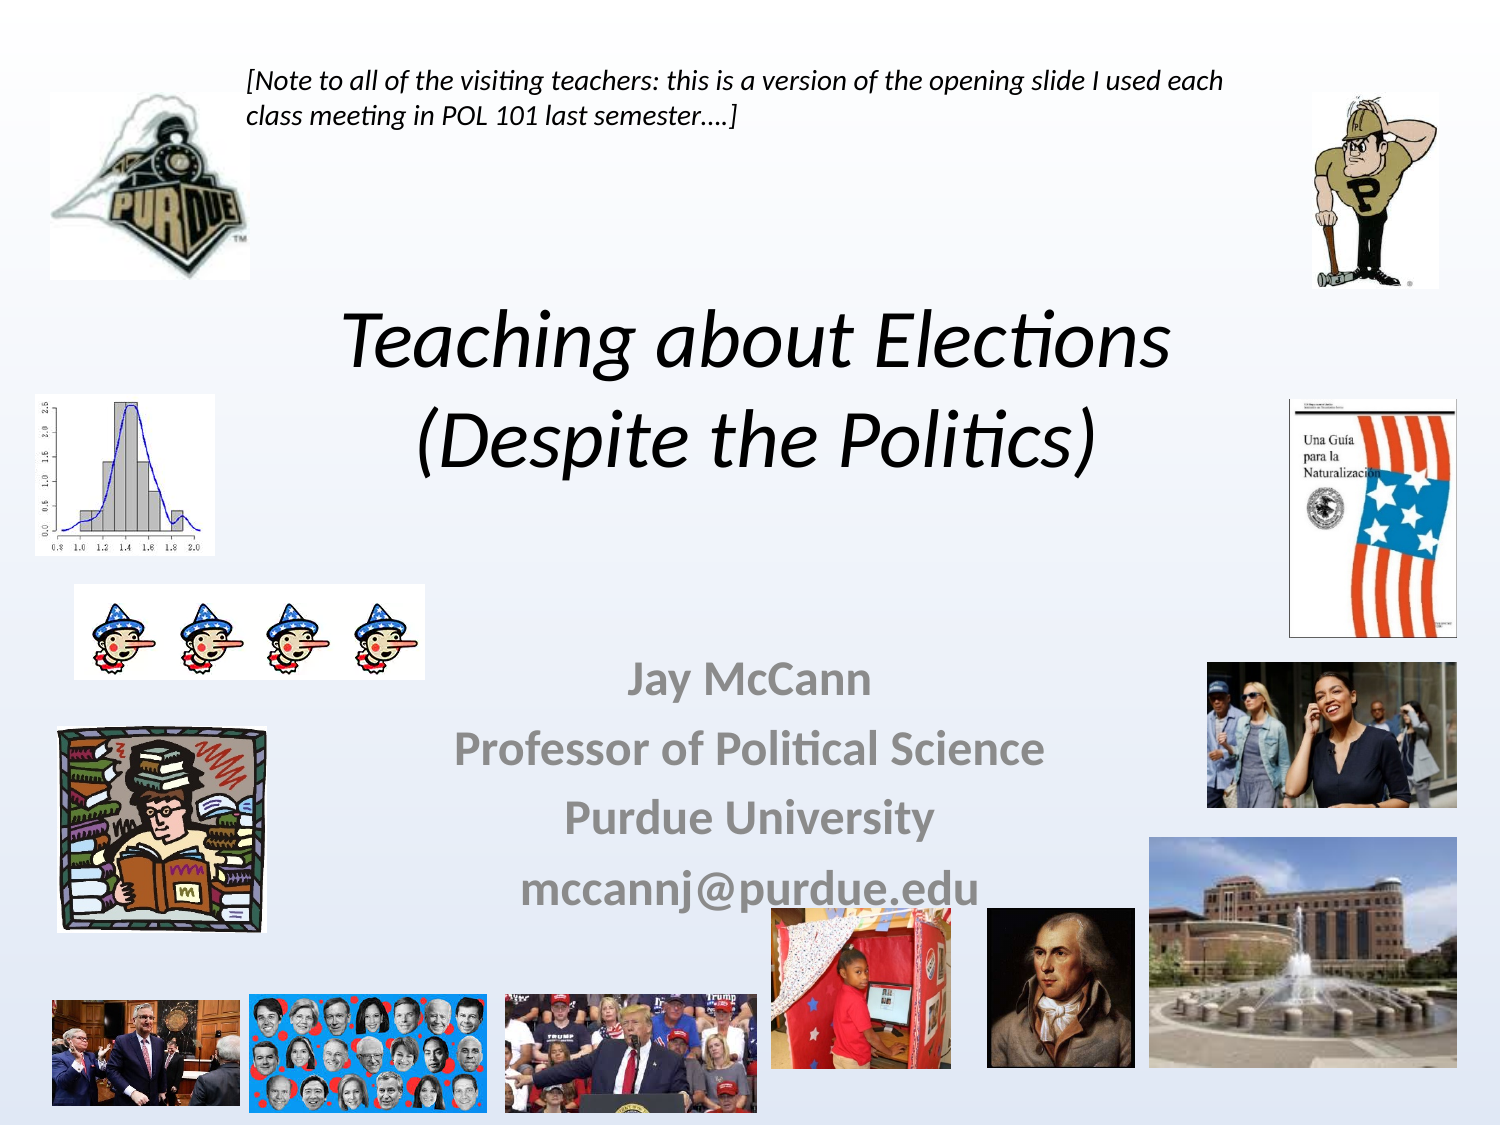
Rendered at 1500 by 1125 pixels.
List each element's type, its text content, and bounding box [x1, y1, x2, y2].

picture [505, 994, 757, 1114]
text_box [Note to all of the visiting teachers: this is a version of the opening slide I used each class meeting in POL 101 last semester….] [231, 53, 1282, 139]
subtitle Jay McCann Professor of Political Science Purdue University mccannj@purdue.edu [225, 637, 1275, 925]
picture [249, 994, 262, 1001]
picture [1312, 91, 1439, 289]
title Teaching about Elections (Despite the Politics) [125, 176, 1388, 592]
picture [56, 726, 268, 933]
picture [347, 994, 359, 1003]
picture [1206, 662, 1457, 808]
picture [35, 394, 215, 556]
picture [771, 907, 951, 1069]
picture [987, 907, 1136, 1068]
picture [49, 91, 251, 280]
picture [74, 584, 425, 681]
picture [1289, 399, 1457, 638]
picture [52, 1000, 241, 1106]
picture [249, 994, 487, 1114]
picture [1149, 837, 1457, 1068]
